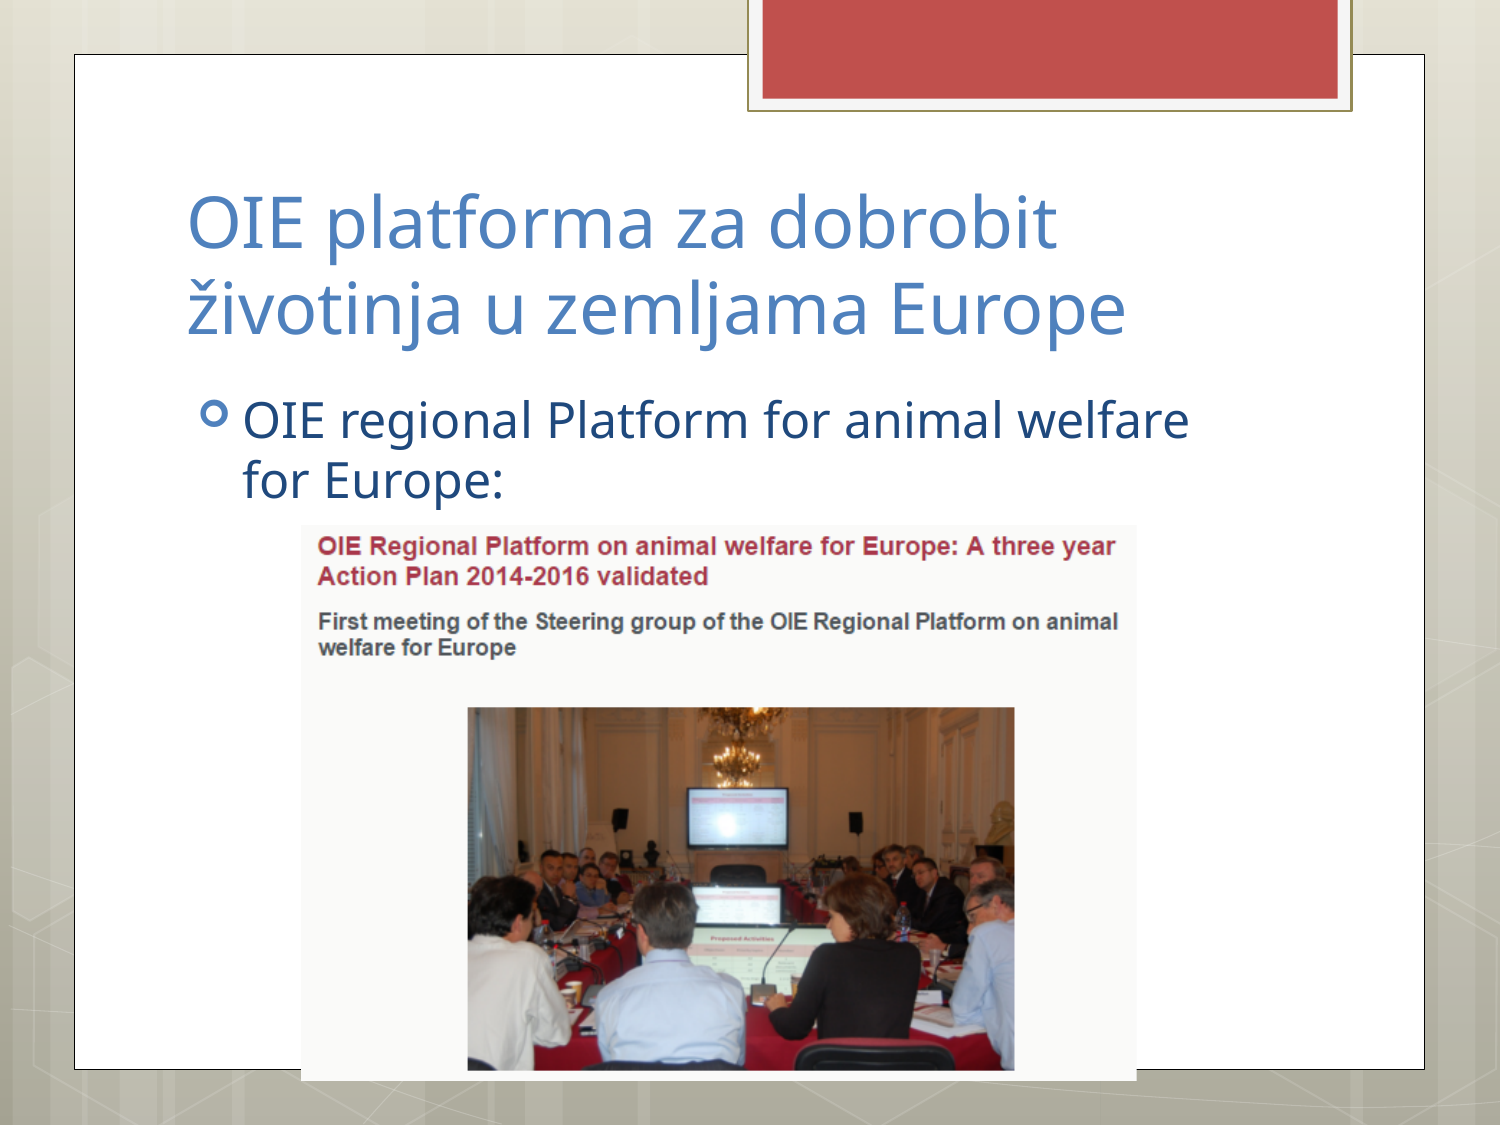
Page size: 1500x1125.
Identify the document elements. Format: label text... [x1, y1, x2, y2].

picture [300, 524, 1137, 1082]
list OIE regional Platform for animal welfare for Europe: [171, 381, 1283, 957]
title OIE platforma za dobrobit životinja u zemljama Europe [171, 168, 1324, 357]
